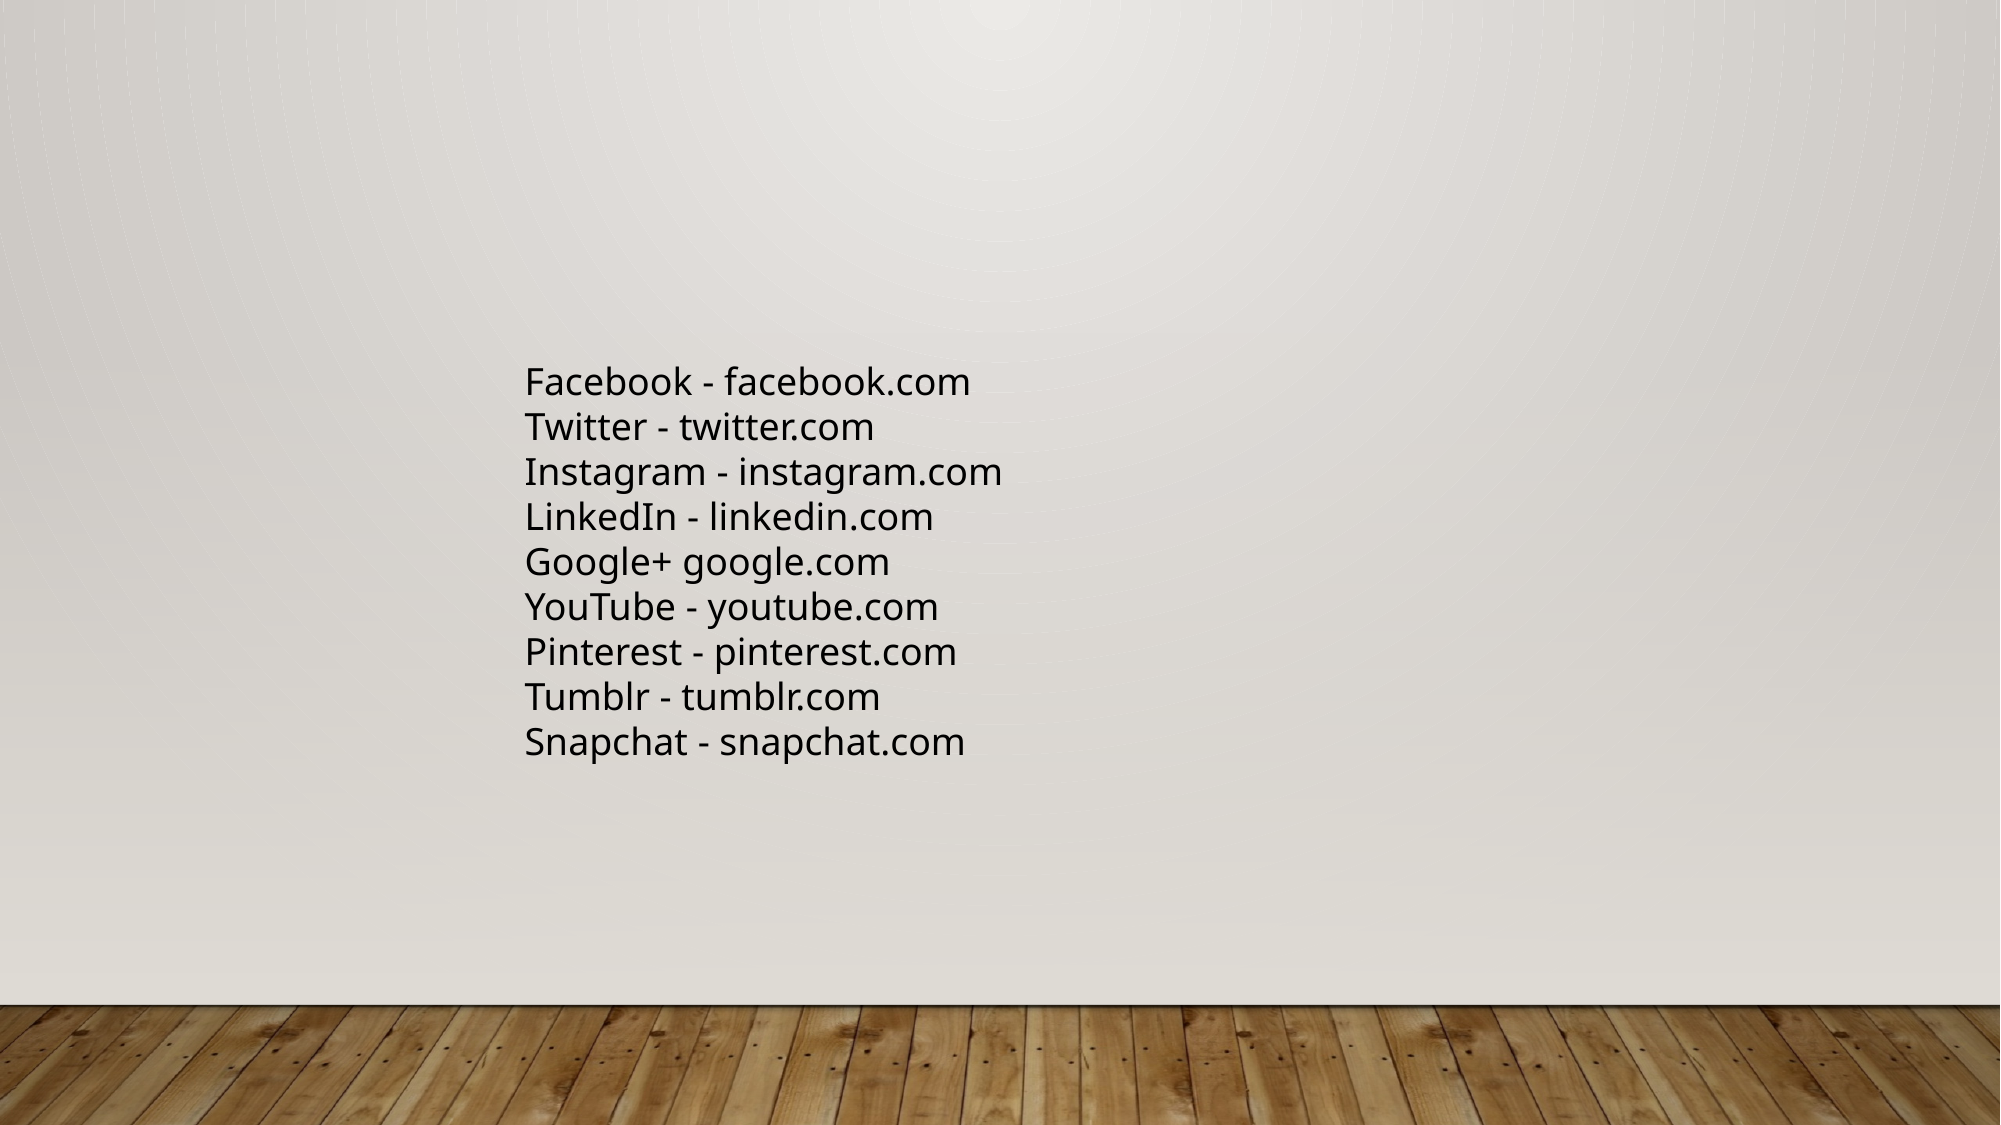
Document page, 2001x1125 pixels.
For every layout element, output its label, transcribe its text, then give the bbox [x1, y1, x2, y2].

text_box Facebook - facebook.com Twitter - twitter.com Instagram - instagram.com LinkedIn - linkedin.com Google+ google.com YouTube - youtube.com Pinterest - pinterest.com Tumblr - tumblr.com Snapchat - snapchat.com [500, 350, 1500, 771]
picture [0, 1005, 2000, 1125]
